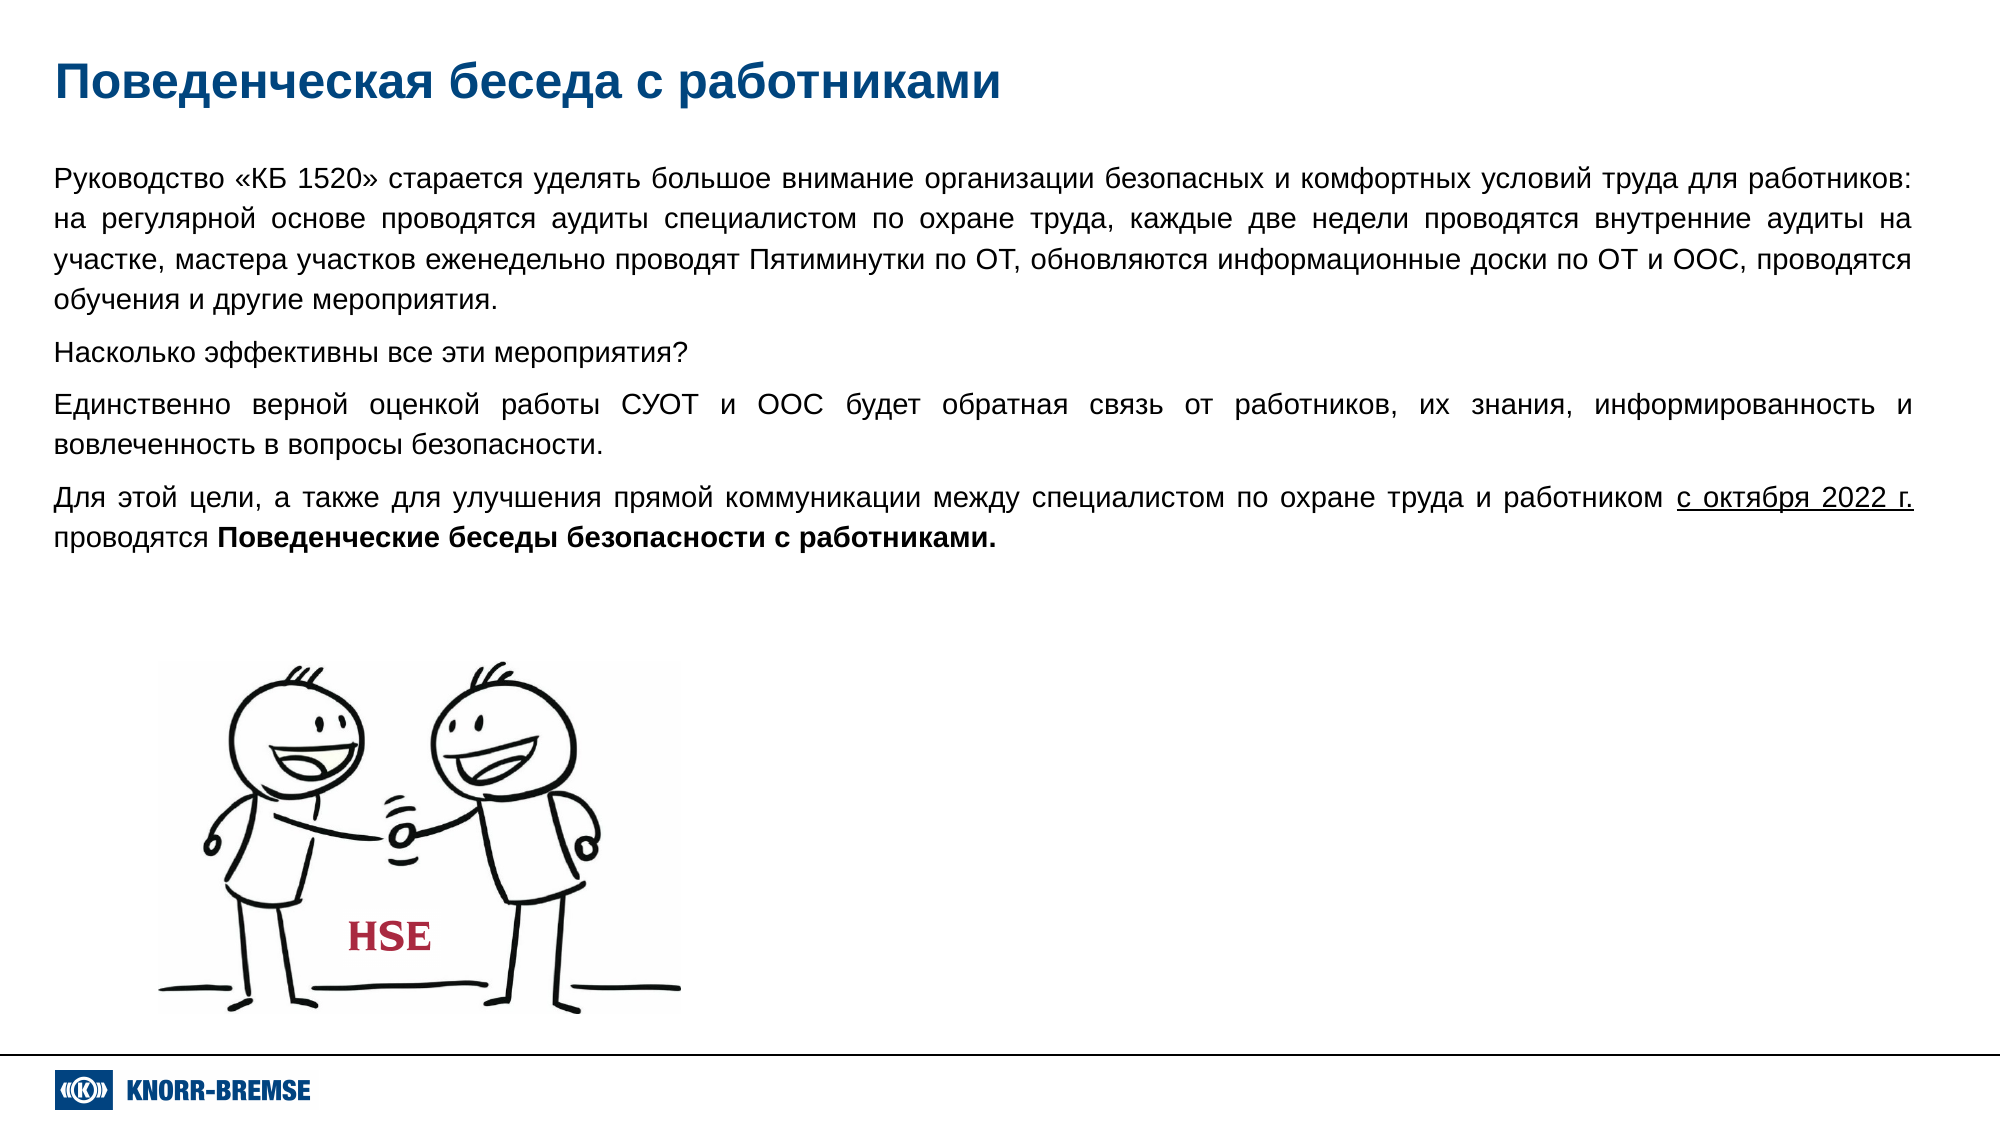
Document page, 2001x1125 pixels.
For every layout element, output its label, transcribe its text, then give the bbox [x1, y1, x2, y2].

picture [55, 1070, 319, 1110]
title Поведенческая беседа с работниками [54, 48, 1945, 167]
picture [158, 661, 681, 1014]
text_box Руководство «КБ 1520» старается уделять большое внимание организации безопасных и комфортных условий труда для работников: на регулярной основе проводятся аудиты специалистом по охране труда, каждые две недели проводятся внутренние аудиты на участке, мастера участков еженедельно проводят Пятиминутки по ОТ, обновляются информационные доски по ОТ и ООС, проводятся обучения и другие мероприятия. Насколько эффективны все эти мероприятия? Единственно верной оценкой работы СУОТ и ООС будет обратная связь от работников, их знания, информированность и вовлеченность в вопросы безопасности. Для этой цели, а также для улучшения прямой коммуникации между специалистом по охране труда и работником с октября 2022 г. проводятся Поведенческие беседы безопасности с работниками. [38, 147, 1929, 561]
